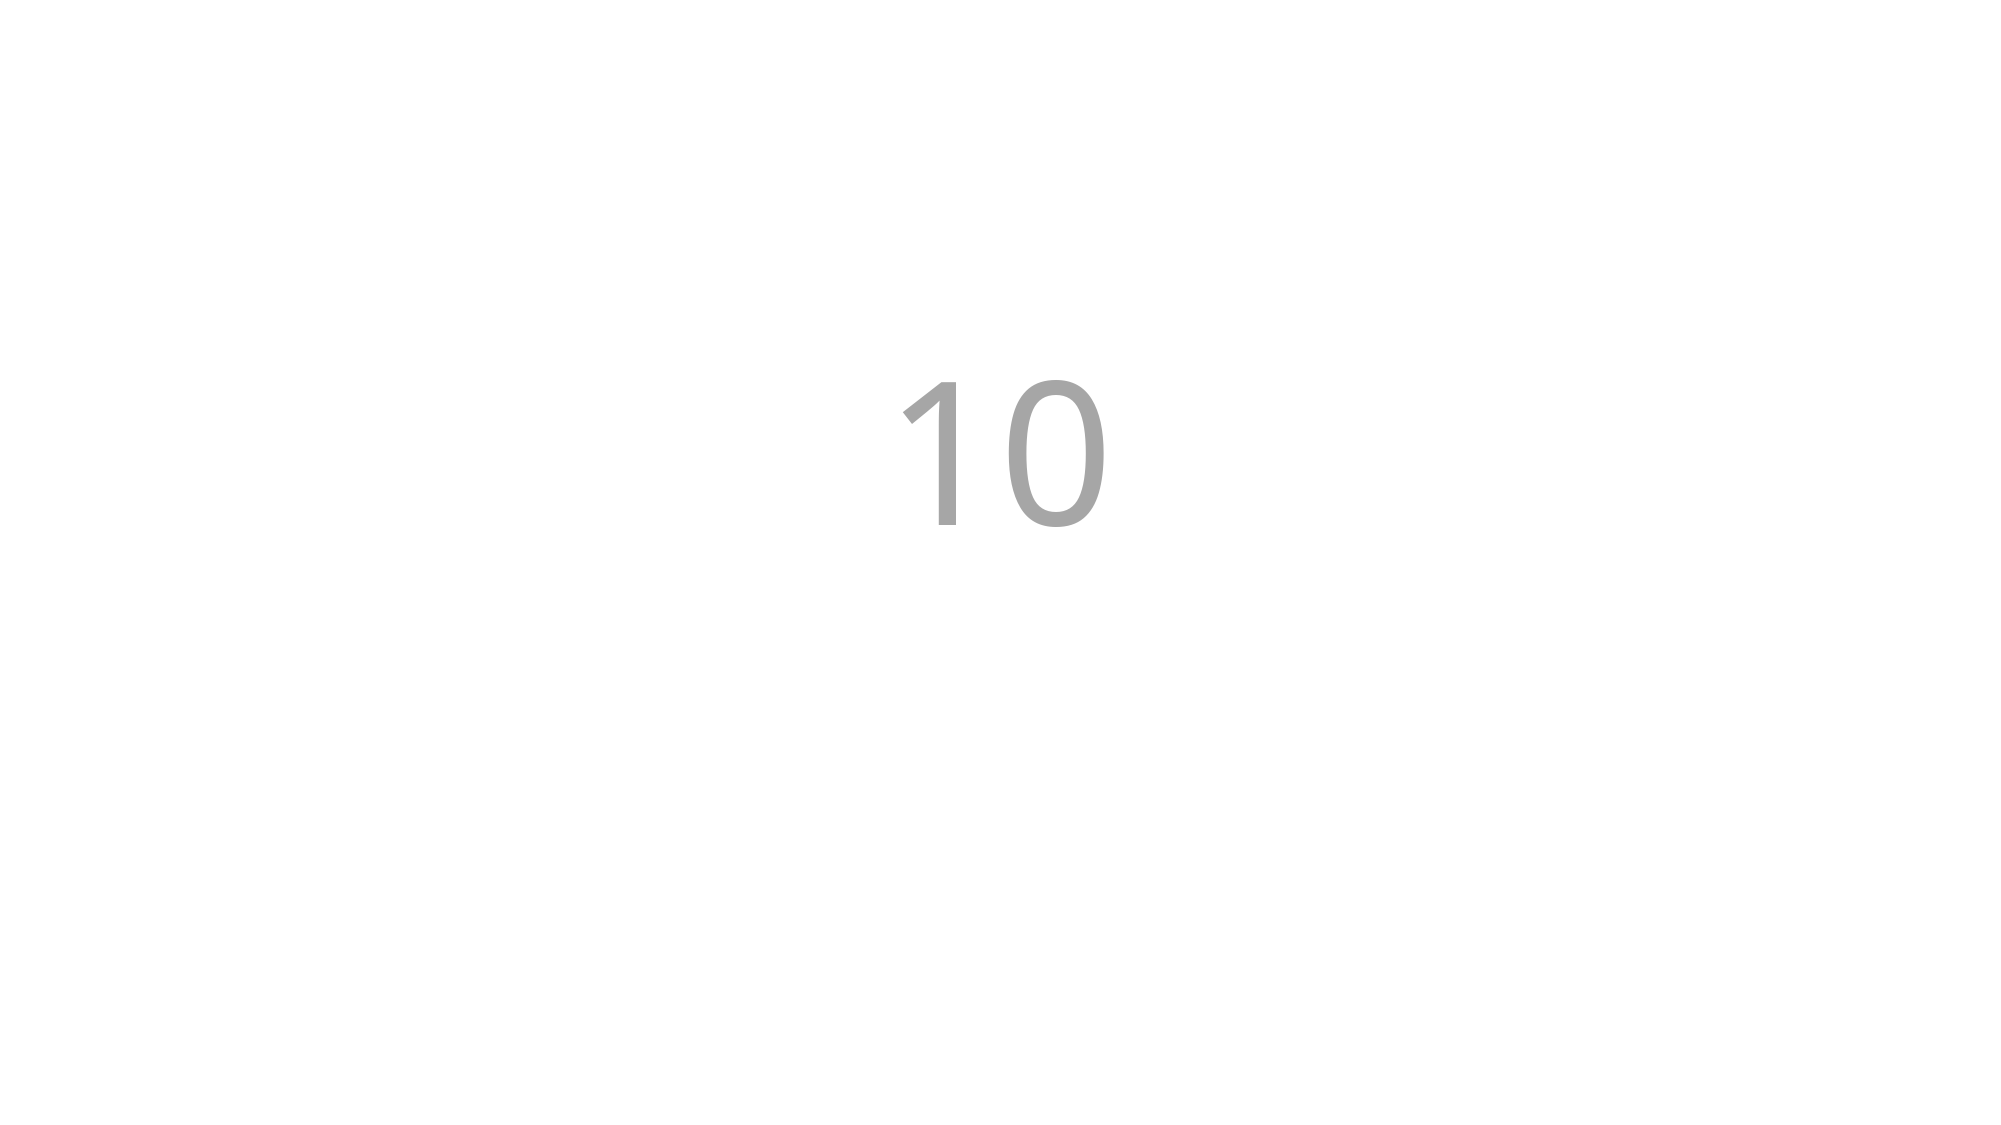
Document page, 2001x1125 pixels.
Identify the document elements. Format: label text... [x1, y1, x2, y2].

title 10 [249, 184, 1750, 576]
